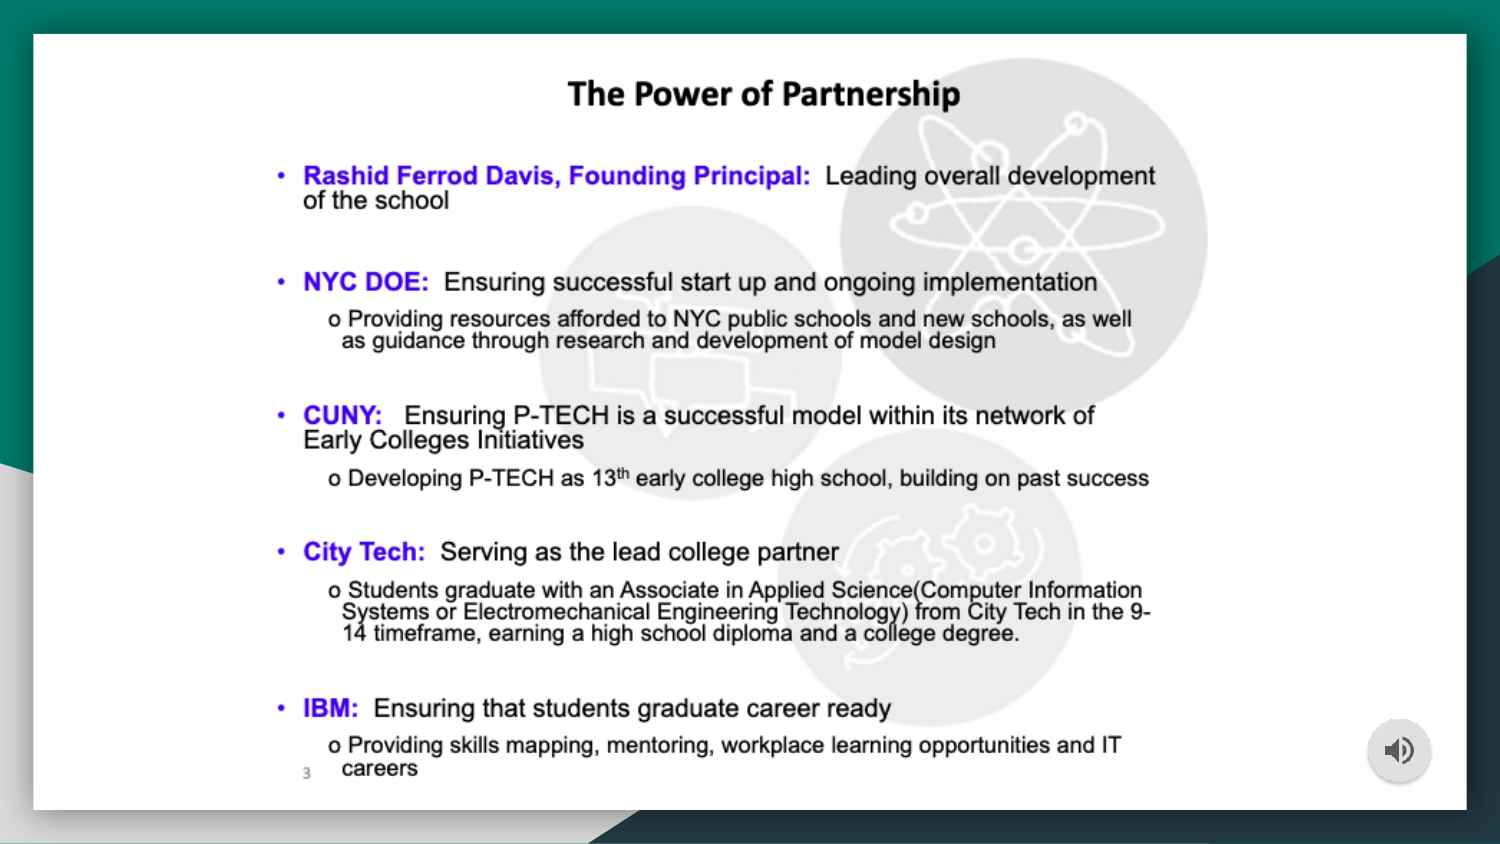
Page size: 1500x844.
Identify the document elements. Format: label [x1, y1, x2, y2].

picture [240, 34, 1274, 809]
picture [1360, 712, 1437, 789]
